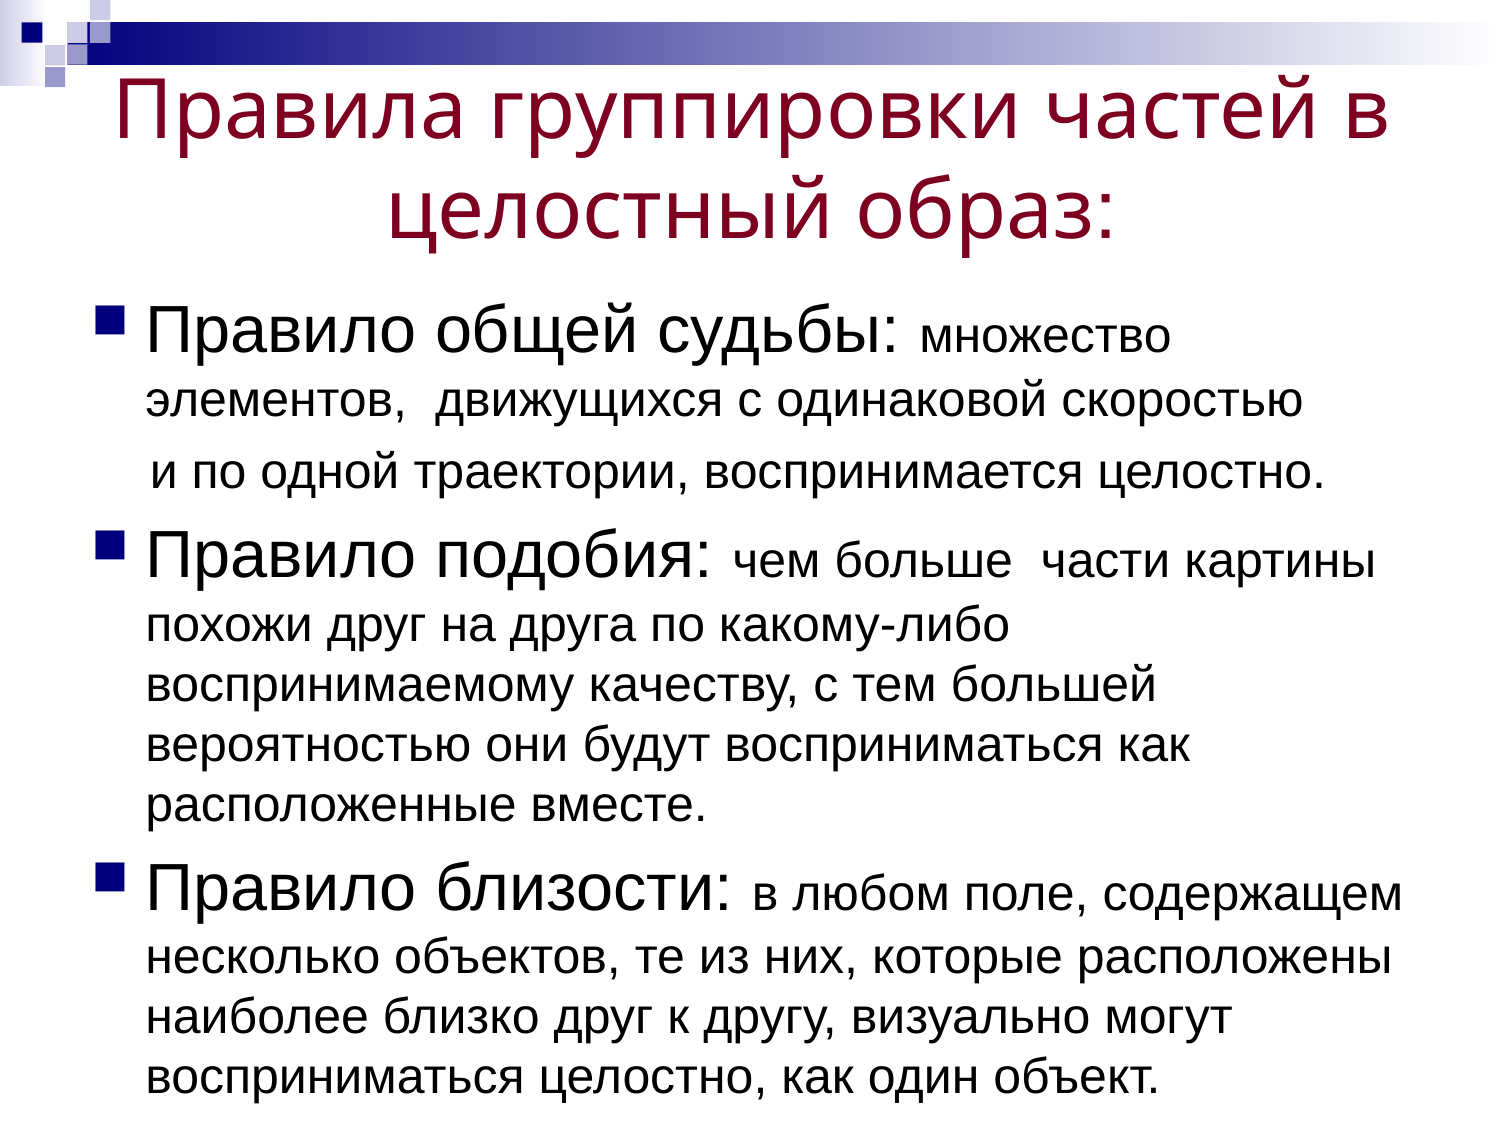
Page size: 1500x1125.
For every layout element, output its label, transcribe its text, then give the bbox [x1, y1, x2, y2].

text_box Правила группировки частей в целостный образ: [76, 42, 1427, 268]
text_box Правило общей судьбы: множество элементов, движущихся с одинаковой скоростью и по одной траектории, воспринимается целостно. Правило подобия: чем больше части картины похожи друг на друга по какому-либо воспринимаемому качеству, с тем большей вероятностью они будут восприниматься как расположенные вместе. Правило близости: в любом поле, содержащем несколько объектов, те из них, которые расположены наиболее близко друг к другу, визуально могут восприниматься целостно, как один объект. [76, 278, 1427, 917]
